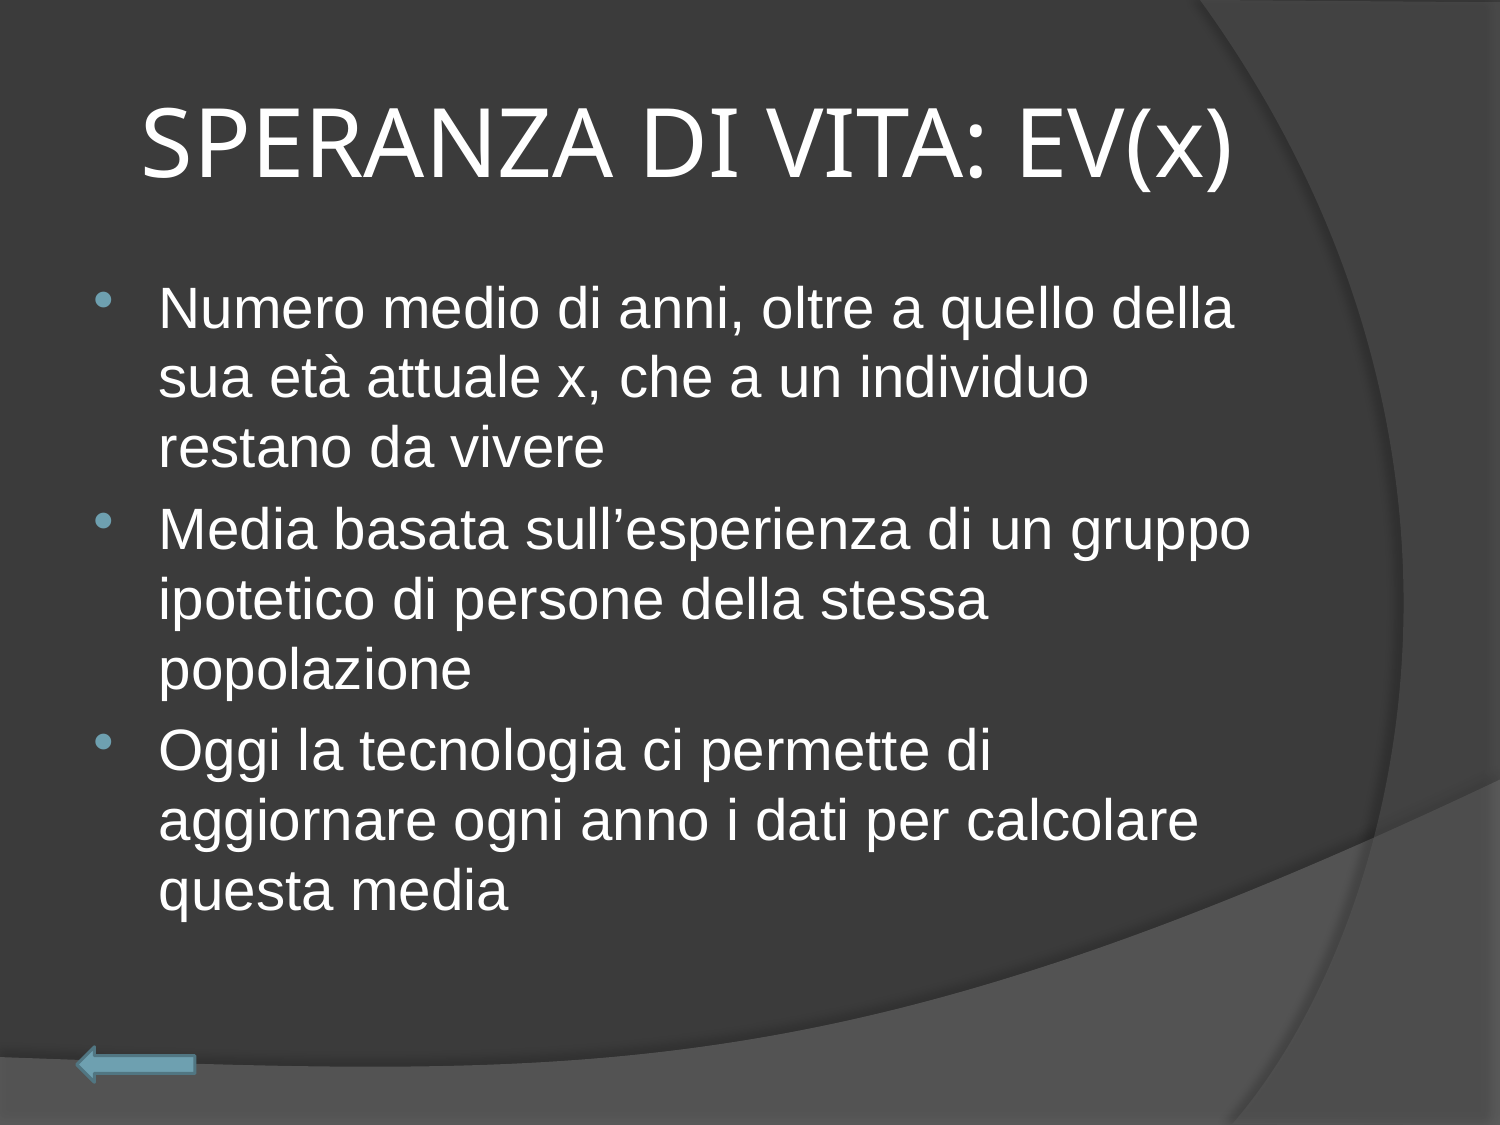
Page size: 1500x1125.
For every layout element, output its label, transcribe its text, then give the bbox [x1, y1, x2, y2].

list Numero medio di anni, oltre a quello della sua età attuale x, che a un individuo restano da vivere Media basata sull’esperienza di un gruppo ipotetico di persone della stessa popolazione Oggi la tecnologia ci permette di aggiornare ogni anno i dati per calcolare questa media [75, 262, 1300, 1005]
title SPERANZA DI VITA: EV(x) [75, 45, 1300, 233]
text_box [75, 1045, 197, 1084]
